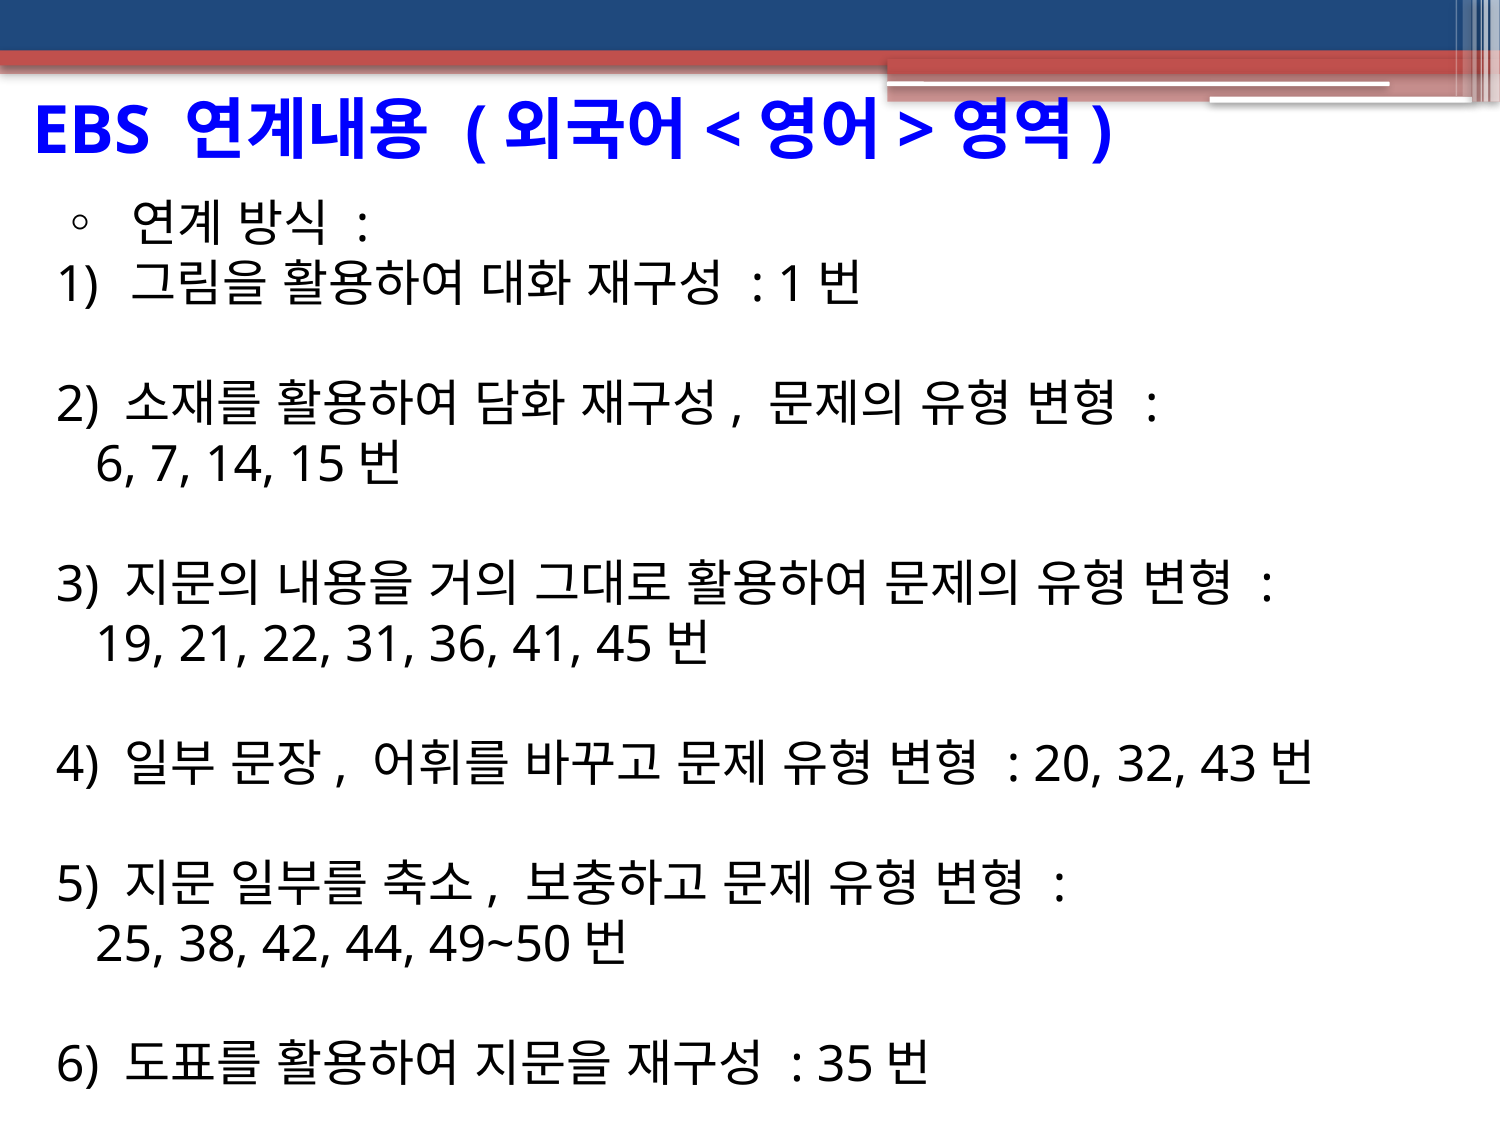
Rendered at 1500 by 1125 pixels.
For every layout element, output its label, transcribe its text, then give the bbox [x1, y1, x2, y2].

text_box [0, 0, 1500, 75]
text_box EBS 연계내용 (외국어<영어>영역) [17, 79, 1376, 174]
text_box ◦ 연계 방식 : 그림을 활용하여 대화 재구성 : 1번 2) 소재를 활용하여 담화 재구성, 문제의 유형 변형 : 6, 7, 14, 15번 3) 지문의 내용을 거의 그대로 활용하여 문제의 유형 변형 : 19, 21, 22, 31, 36, 41, 45번 4) 일부 문장, 어휘를 바꾸고 문제 유형 변형 : 20, 32, 43번 5) 지문 일부를 축소, 보충하고 문제 유형 변형 : 25, 38, 42, 44, 49~50번 6) 도표를 활용하여 지문을 재구성 : 35번 [41, 184, 1447, 1100]
